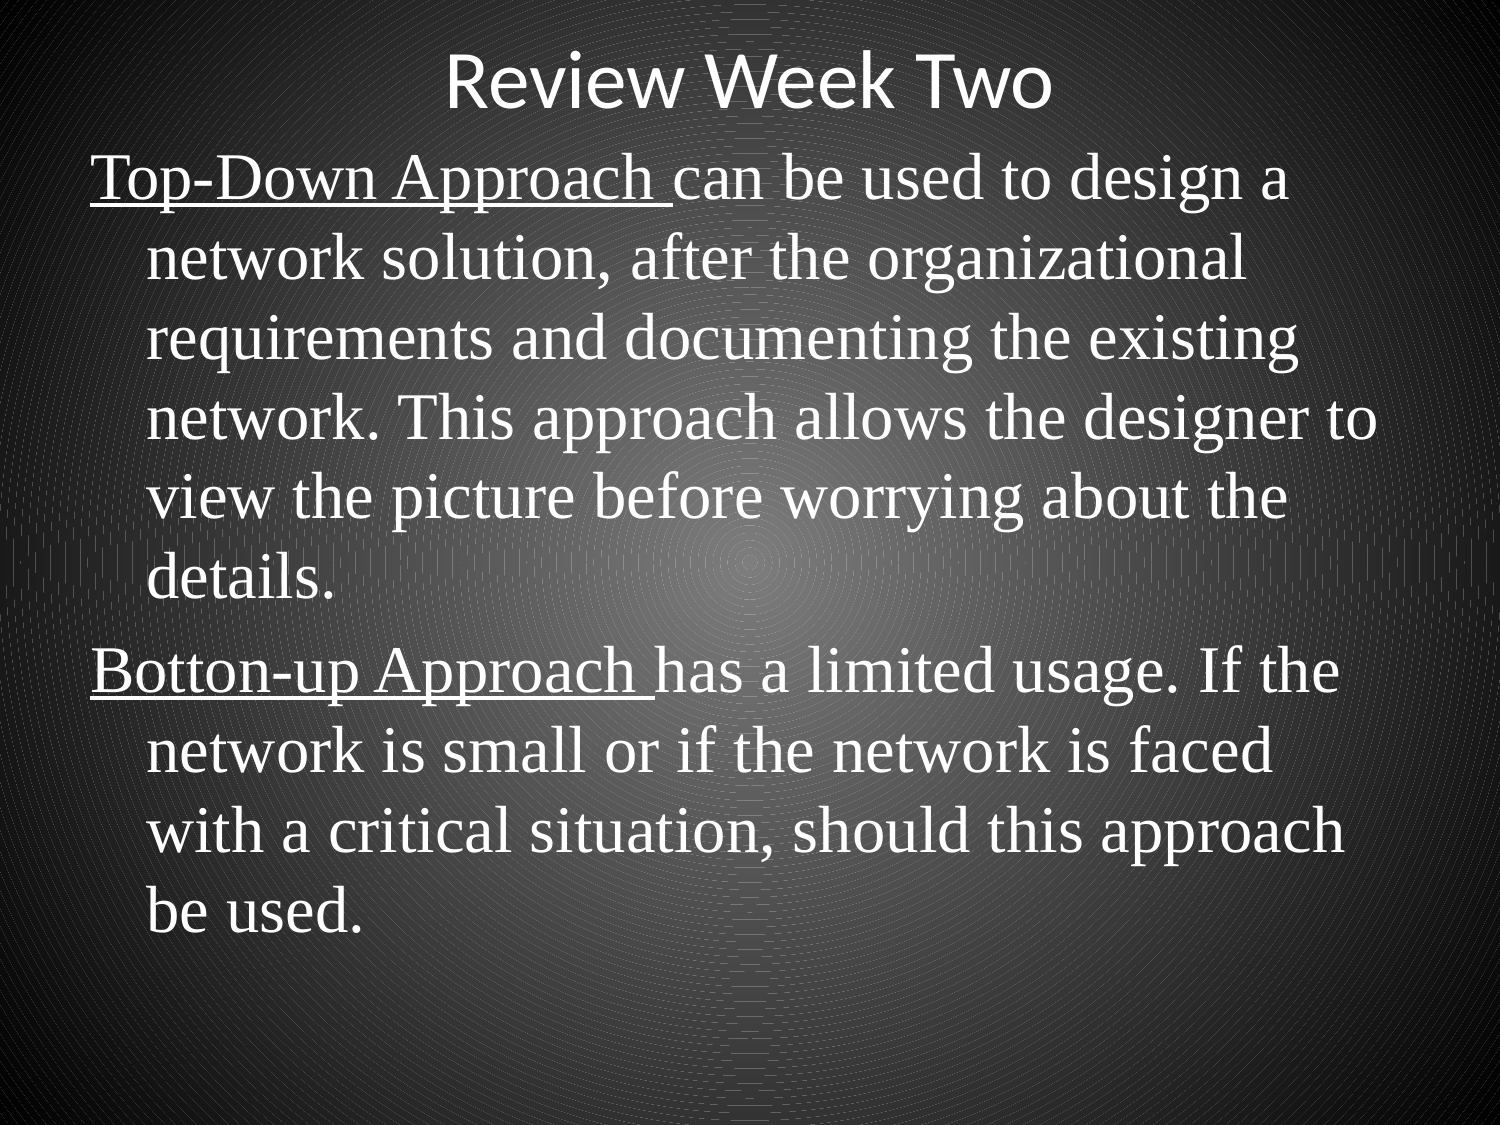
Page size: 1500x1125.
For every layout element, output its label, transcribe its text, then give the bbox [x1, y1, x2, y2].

title Review Week Two [74, 0, 1426, 124]
list Top-Down Approach can be used to design a network solution, after the organizational requirements and documenting the existing network. This approach allows the designer to view the picture before worrying about the details. Botton-up Approach has a limited usage. If the network is small or if the network is faced with a critical situation, should this approach be used. [74, 124, 1426, 1125]
